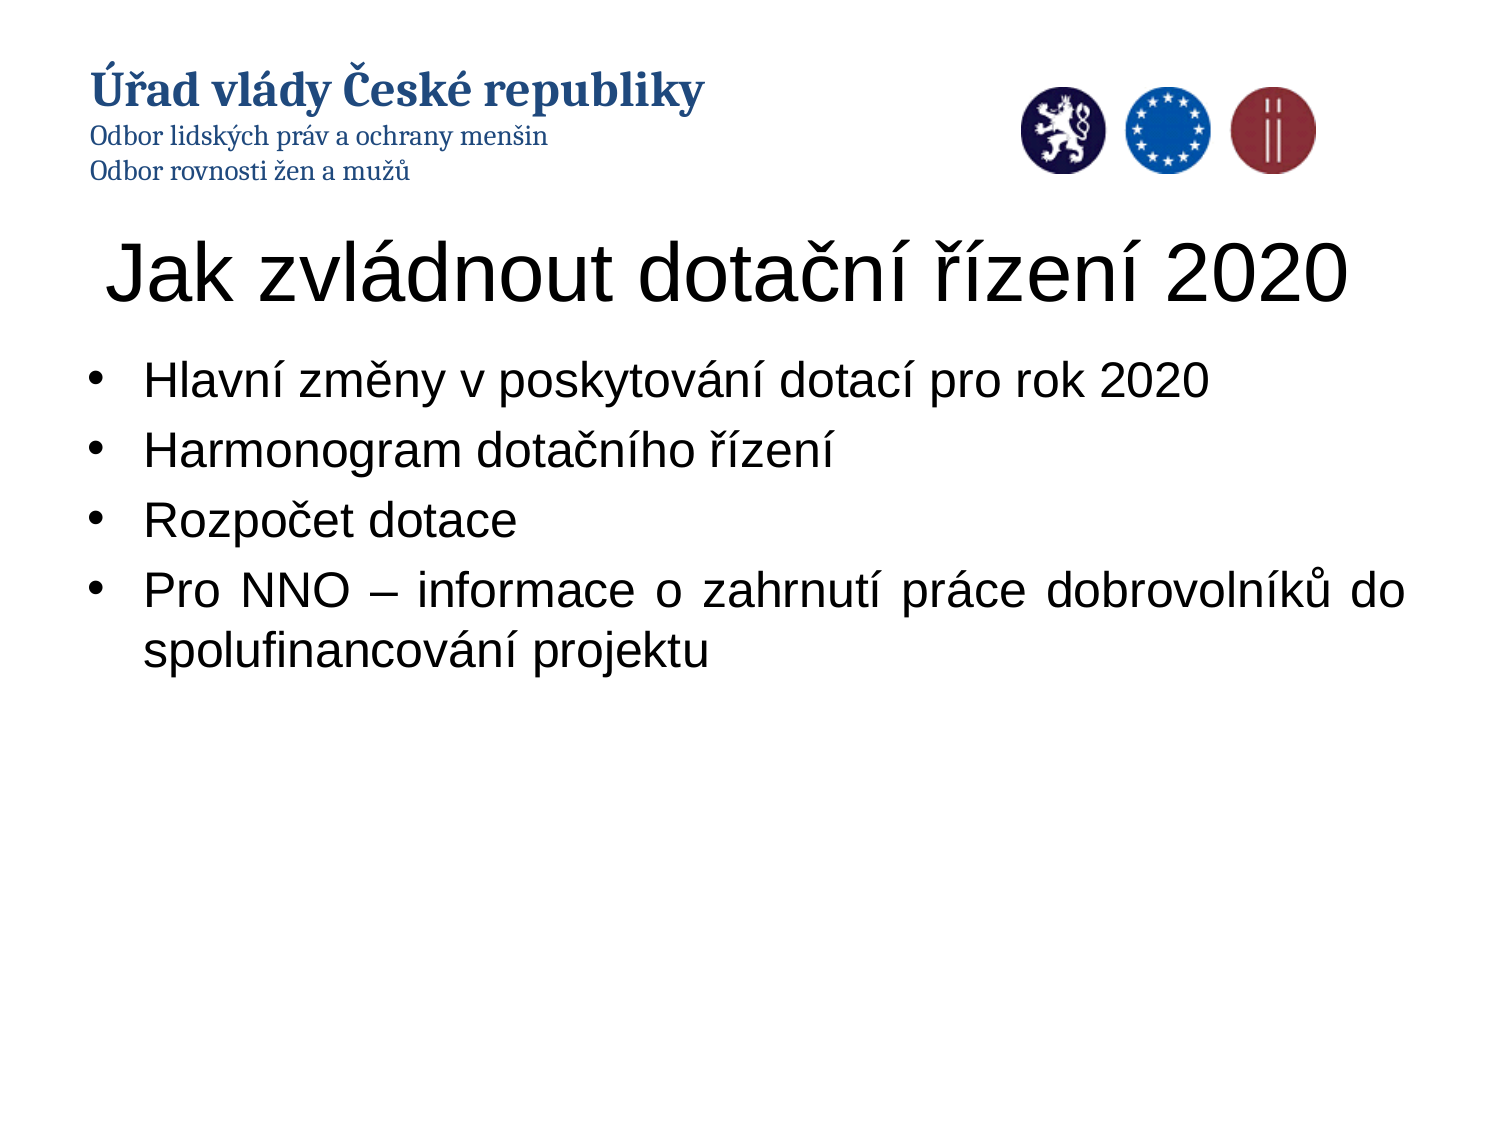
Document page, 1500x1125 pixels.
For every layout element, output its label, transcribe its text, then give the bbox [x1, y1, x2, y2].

picture [1021, 86, 1316, 174]
title Jak zvládnout dotační řízení 2020 [53, 174, 1404, 362]
list Hlavní změny v poskytování dotací pro rok 2020 Harmonogram dotačního řízení Rozpočet dotace Pro NNO – informace o zahrnutí práce dobrovolníků do spolufinancování projektu [72, 339, 1423, 1083]
text_box Úřad vlády České republiky Odbor lidských práv a ochrany menšin Odbor rovnosti žen a mužů [74, 45, 1425, 233]
